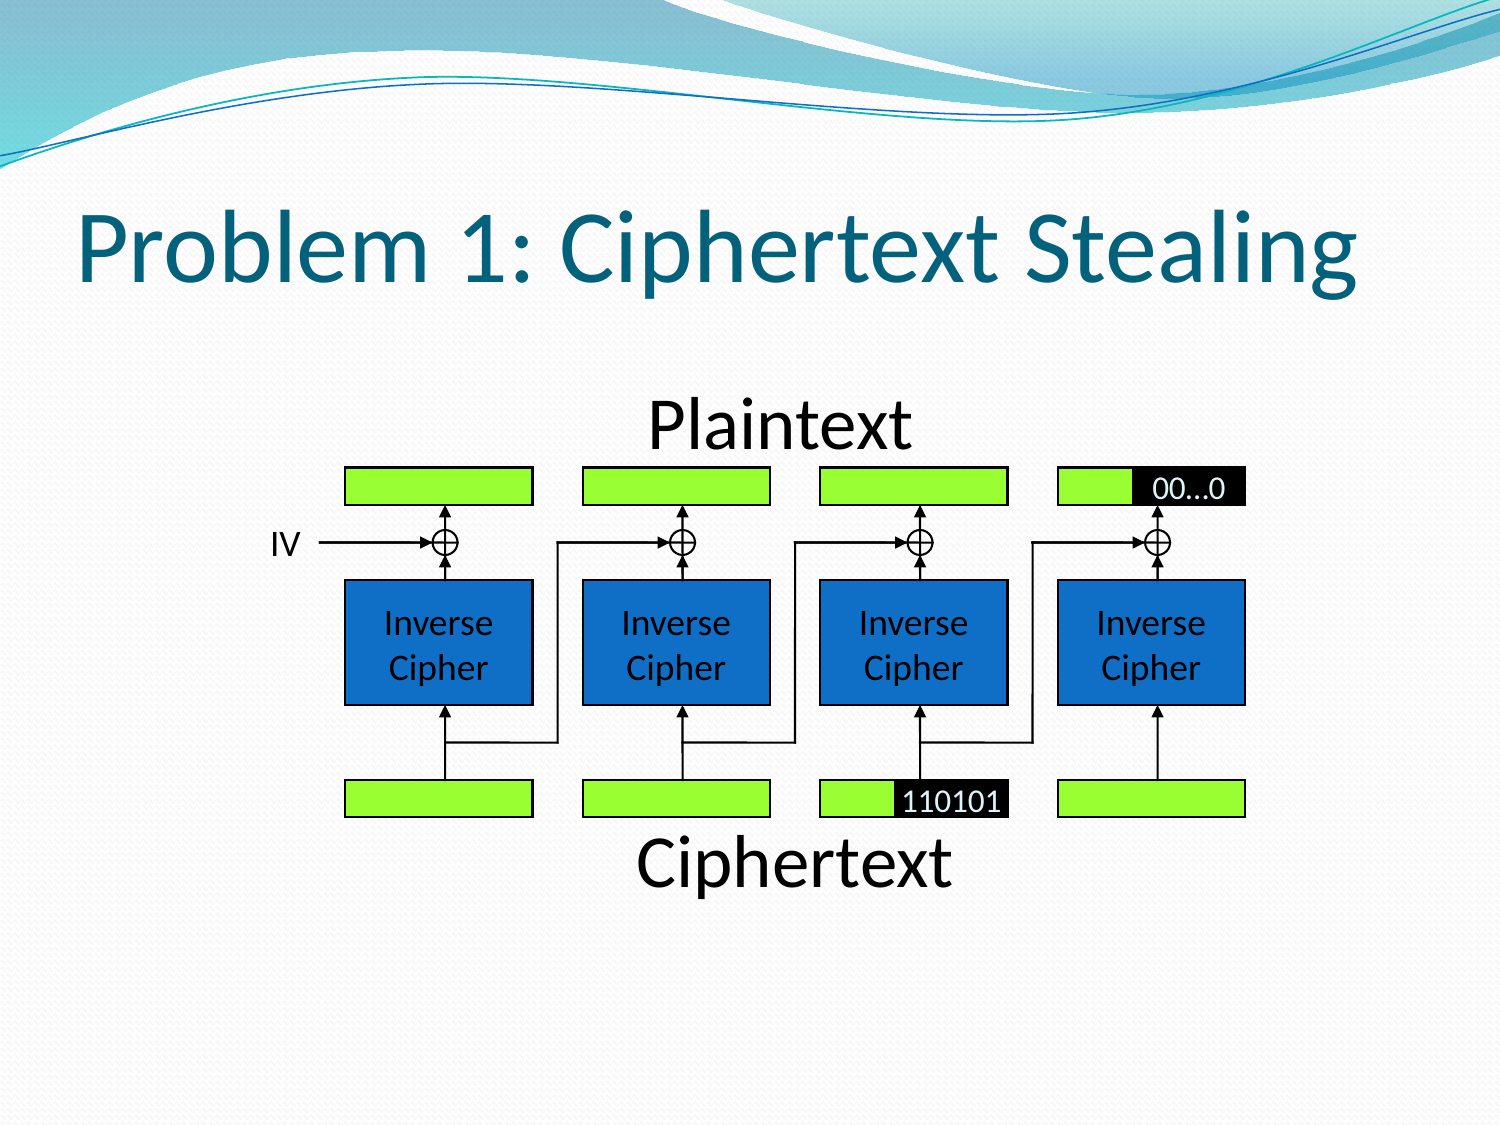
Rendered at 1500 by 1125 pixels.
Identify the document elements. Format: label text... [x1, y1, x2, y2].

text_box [254, 367, 1246, 912]
title Problem 1: Ciphertext Stealing [75, 115, 1425, 303]
